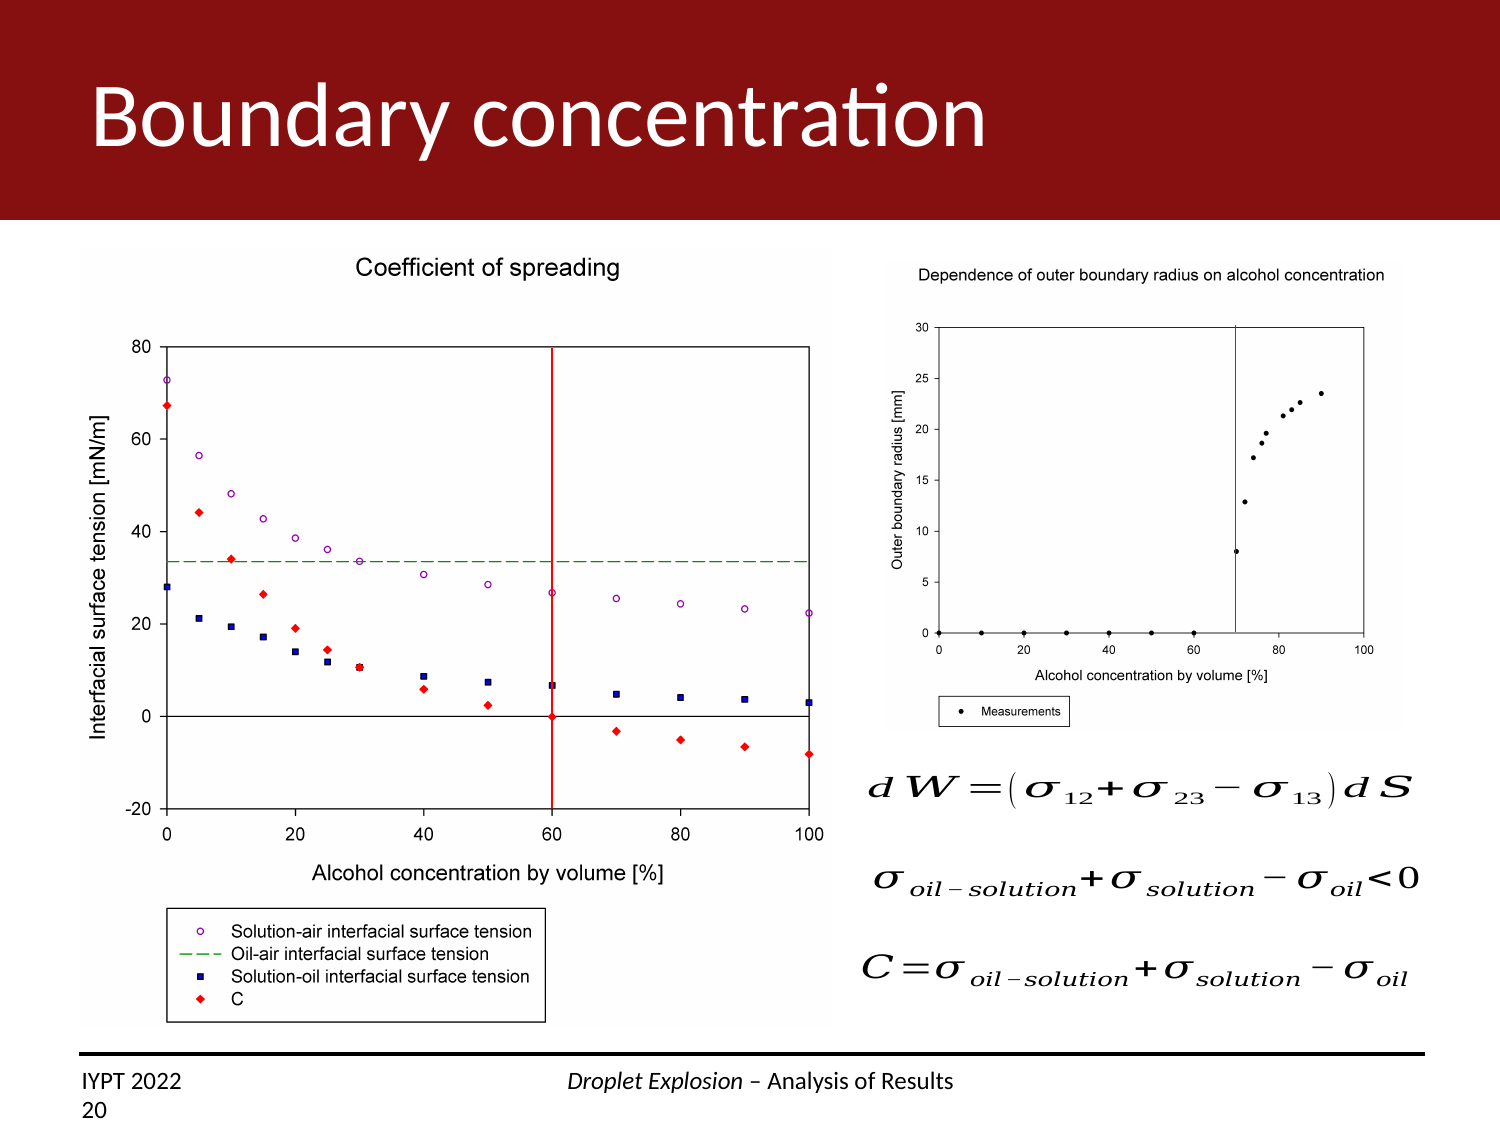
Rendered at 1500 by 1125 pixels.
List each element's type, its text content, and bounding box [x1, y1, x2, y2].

picture [78, 248, 832, 1028]
title Boundary concentration [75, 15, 1425, 203]
picture [885, 262, 1405, 730]
text_box IYPT 2022 Droplet Explosion – Analysis of Results 20 [66, 1056, 1437, 1106]
